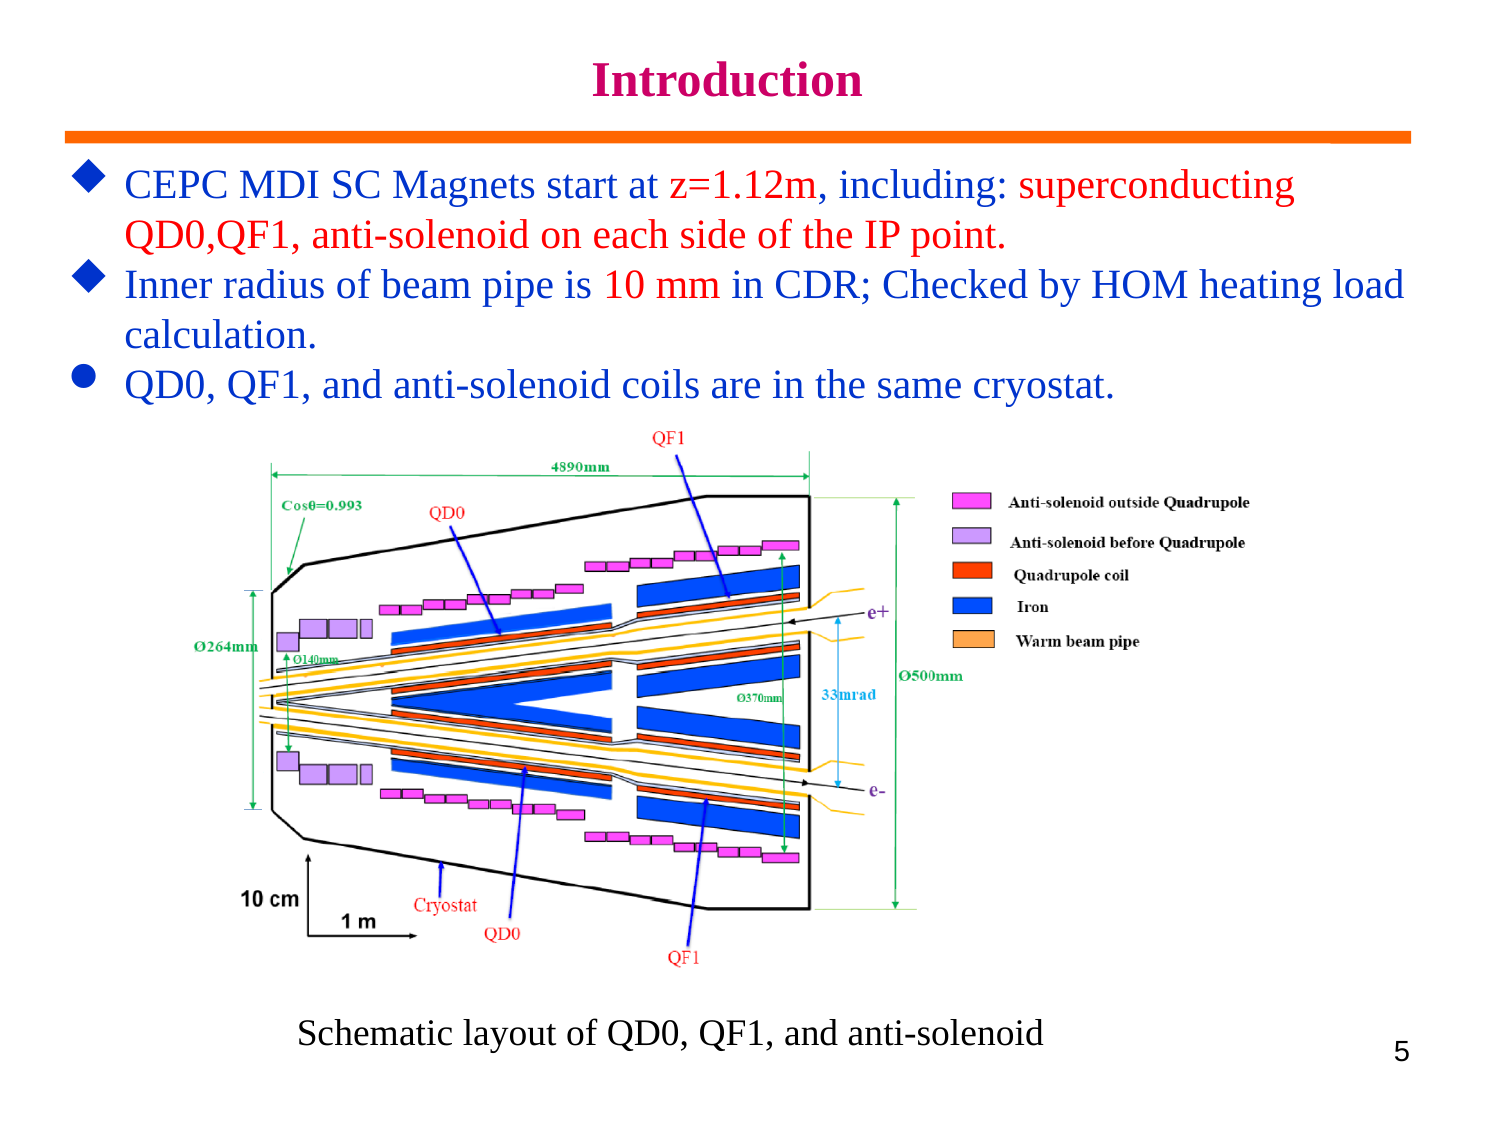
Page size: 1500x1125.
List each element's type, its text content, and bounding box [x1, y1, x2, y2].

slide_number 5 [1074, 1024, 1425, 1103]
text_box Introduction [19, 38, 1436, 114]
picture [182, 425, 1299, 990]
text_box Schematic layout of QD0, QF1, and anti-solenoid [282, 1001, 1105, 1061]
list CEPC MDI SC Magnets start at z=1.12m, including: superconducting QD0,QF1, anti-solenoid on each side of the IP point. Inner radius of beam pipe is 10 mm in CDR; Checked by HOM heating load calculation. QD0, QF1, and anti-solenoid coils are in the same cryostat. [53, 148, 1471, 1083]
